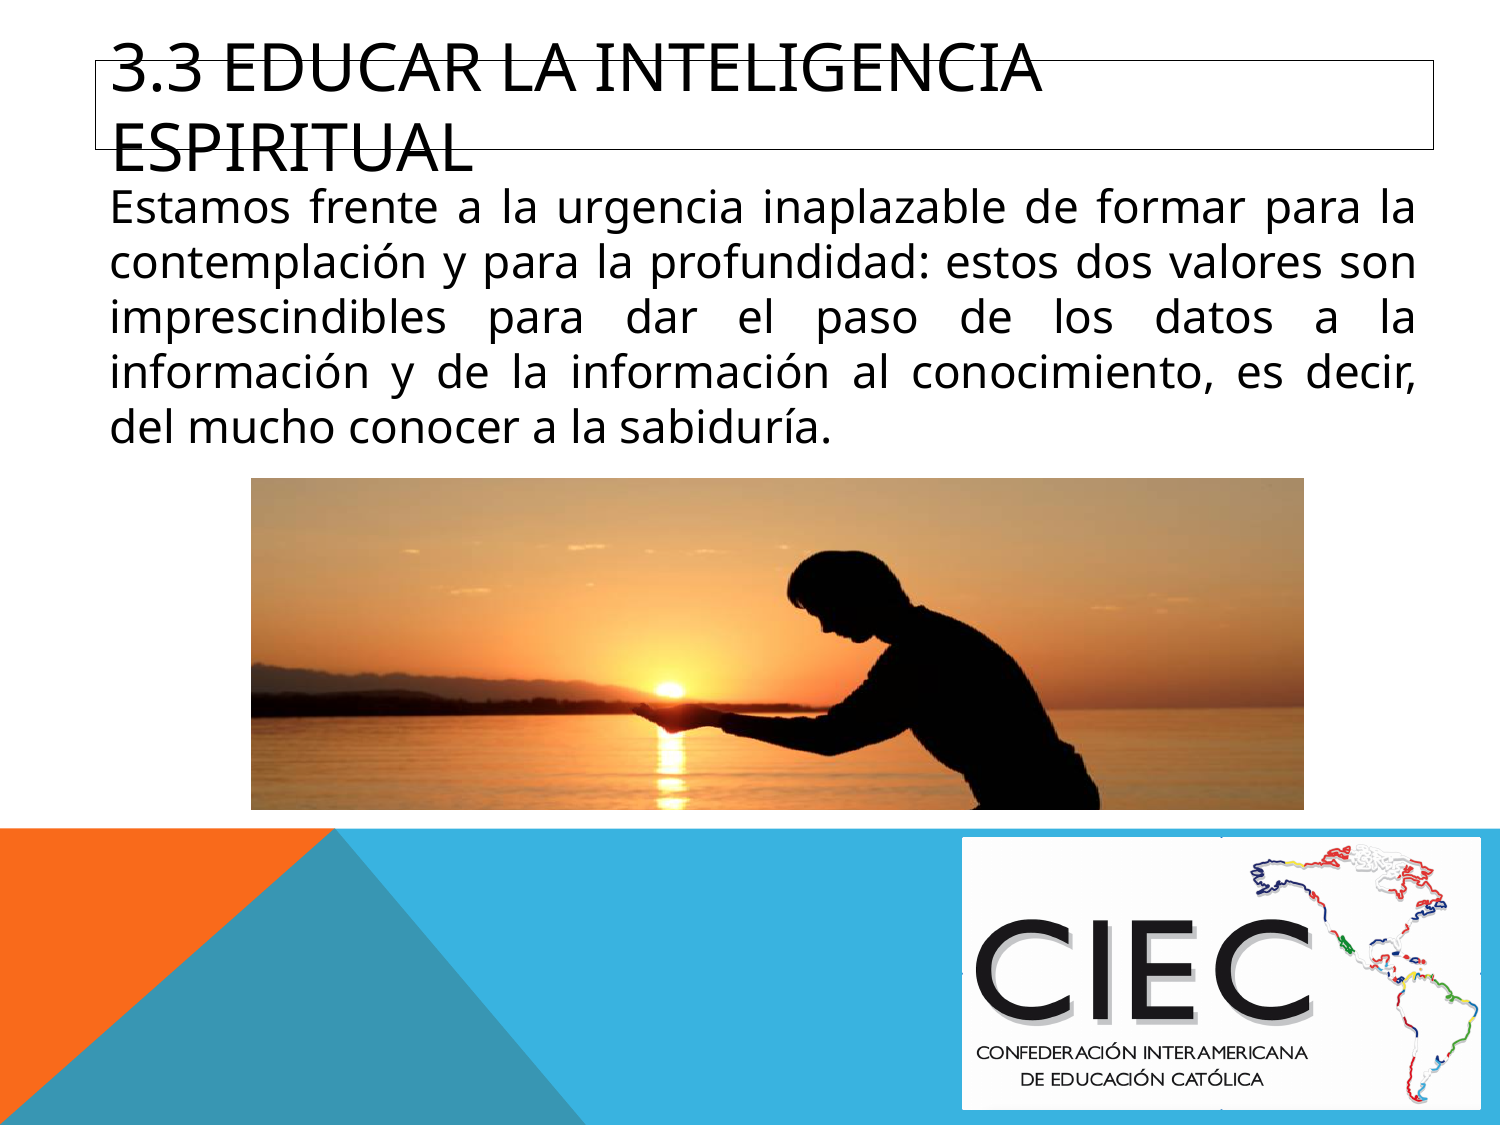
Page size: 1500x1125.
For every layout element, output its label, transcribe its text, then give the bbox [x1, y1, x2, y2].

picture [250, 478, 1304, 811]
picture [962, 837, 1481, 1110]
text_box Estamos frente a la urgencia inaplazable de formar para la contemplación y para la profundidad: estos dos valores son imprescindibles para dar el paso de los datos a la información y de la información al conocimiento, es decir, del mucho conocer a la sabiduría. [95, 170, 1434, 461]
title 3.3 educar la inteligencia espiritual [95, 60, 1434, 150]
